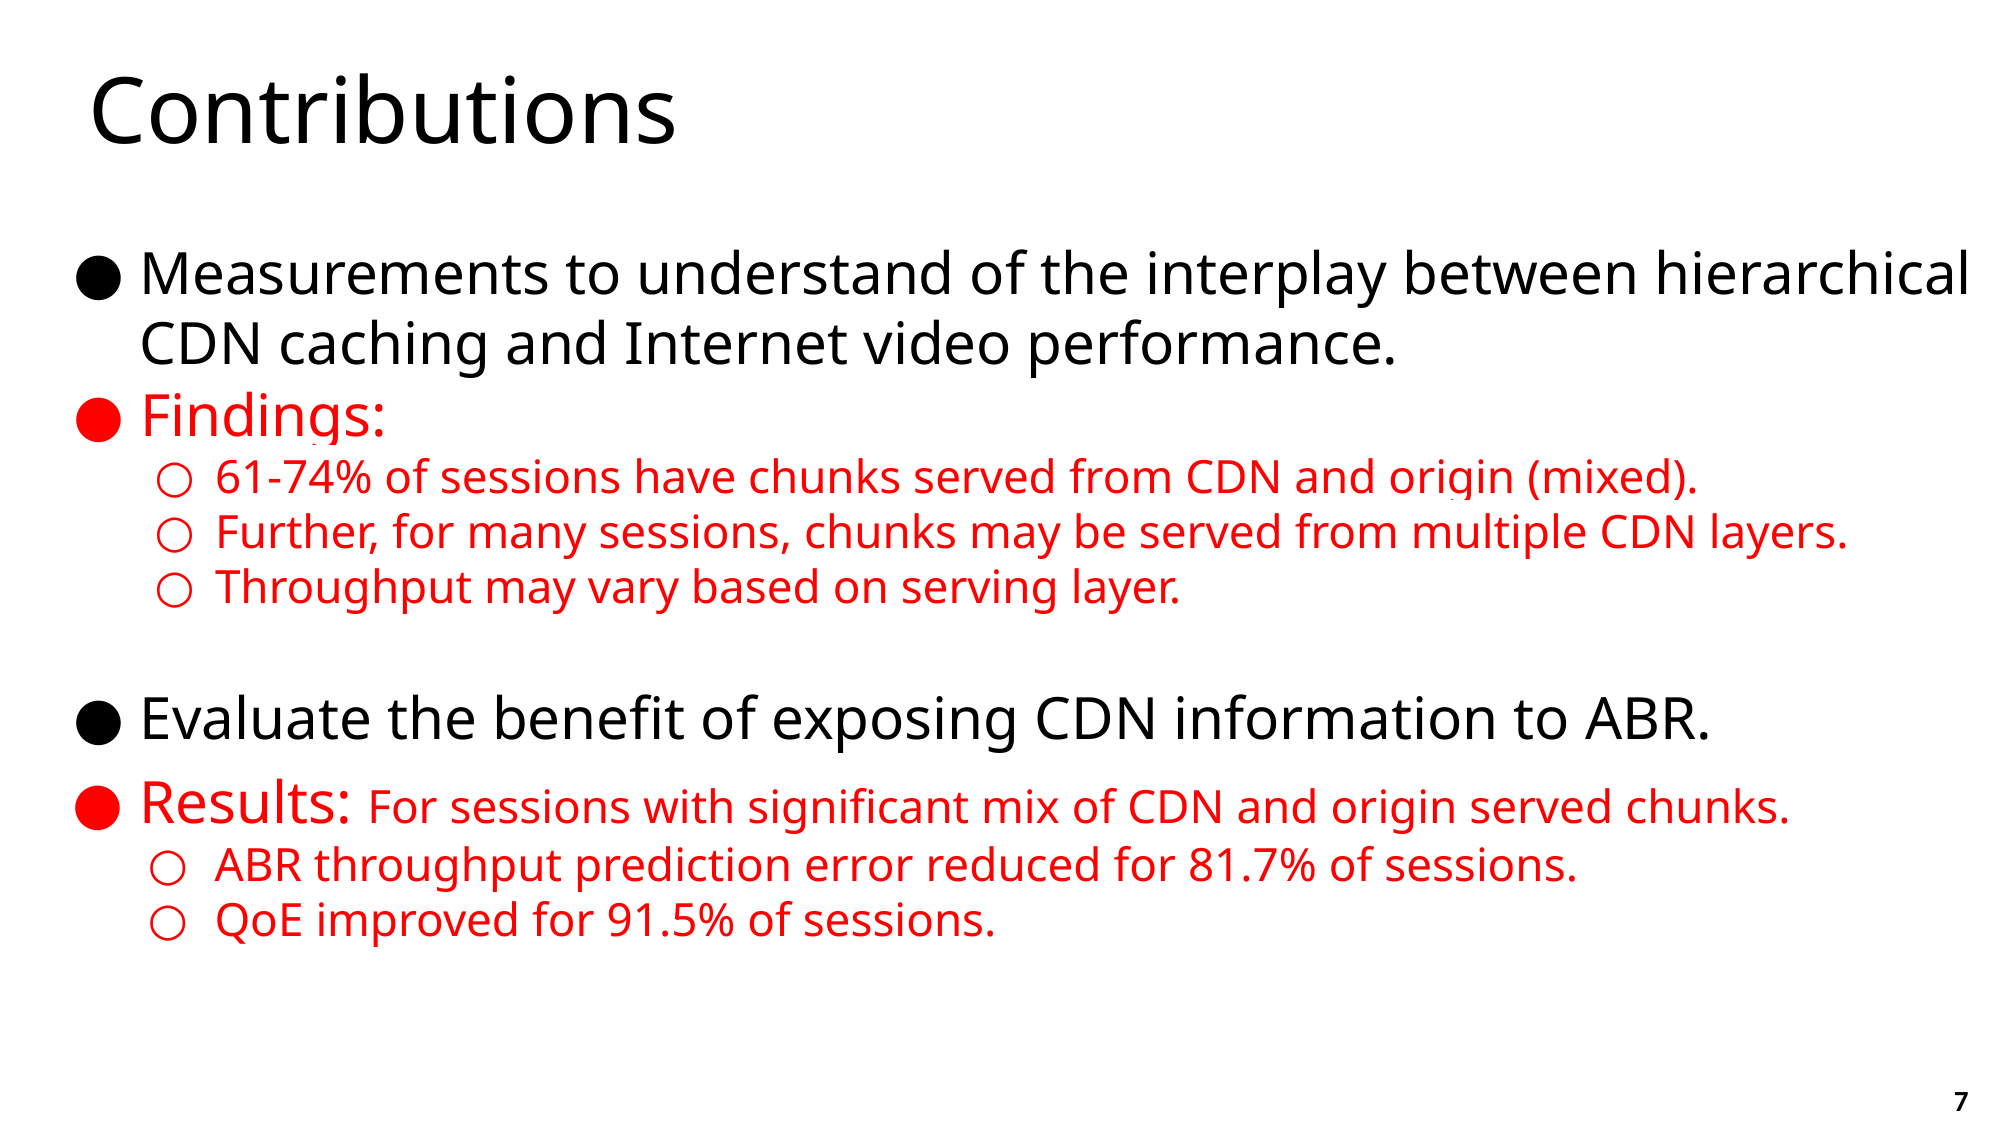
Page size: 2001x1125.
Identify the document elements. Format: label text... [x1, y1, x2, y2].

text_box Measurements to understand of the interplay between hierarchical CDN caching and Internet video performance. Evaluate the benefit of exposing CDN information to ABR. [49, 228, 2000, 864]
text_box Contributions [68, 43, 1932, 170]
text_box Results: For sessions with significant mix of CDN and origin served chunks. ABR throughput prediction error reduced for 81.7% of sessions. QoE improved for 91.5% of sessions. [49, 750, 1932, 1049]
text_box 7 [1938, 1067, 2000, 1113]
text_box Findings: 61-74% of sessions have chunks served from CDN and origin (mixed). Further, for many sessions, chunks may be served from multiple CDN layers. Throughput may vary based on serving layer. [49, 362, 1932, 504]
